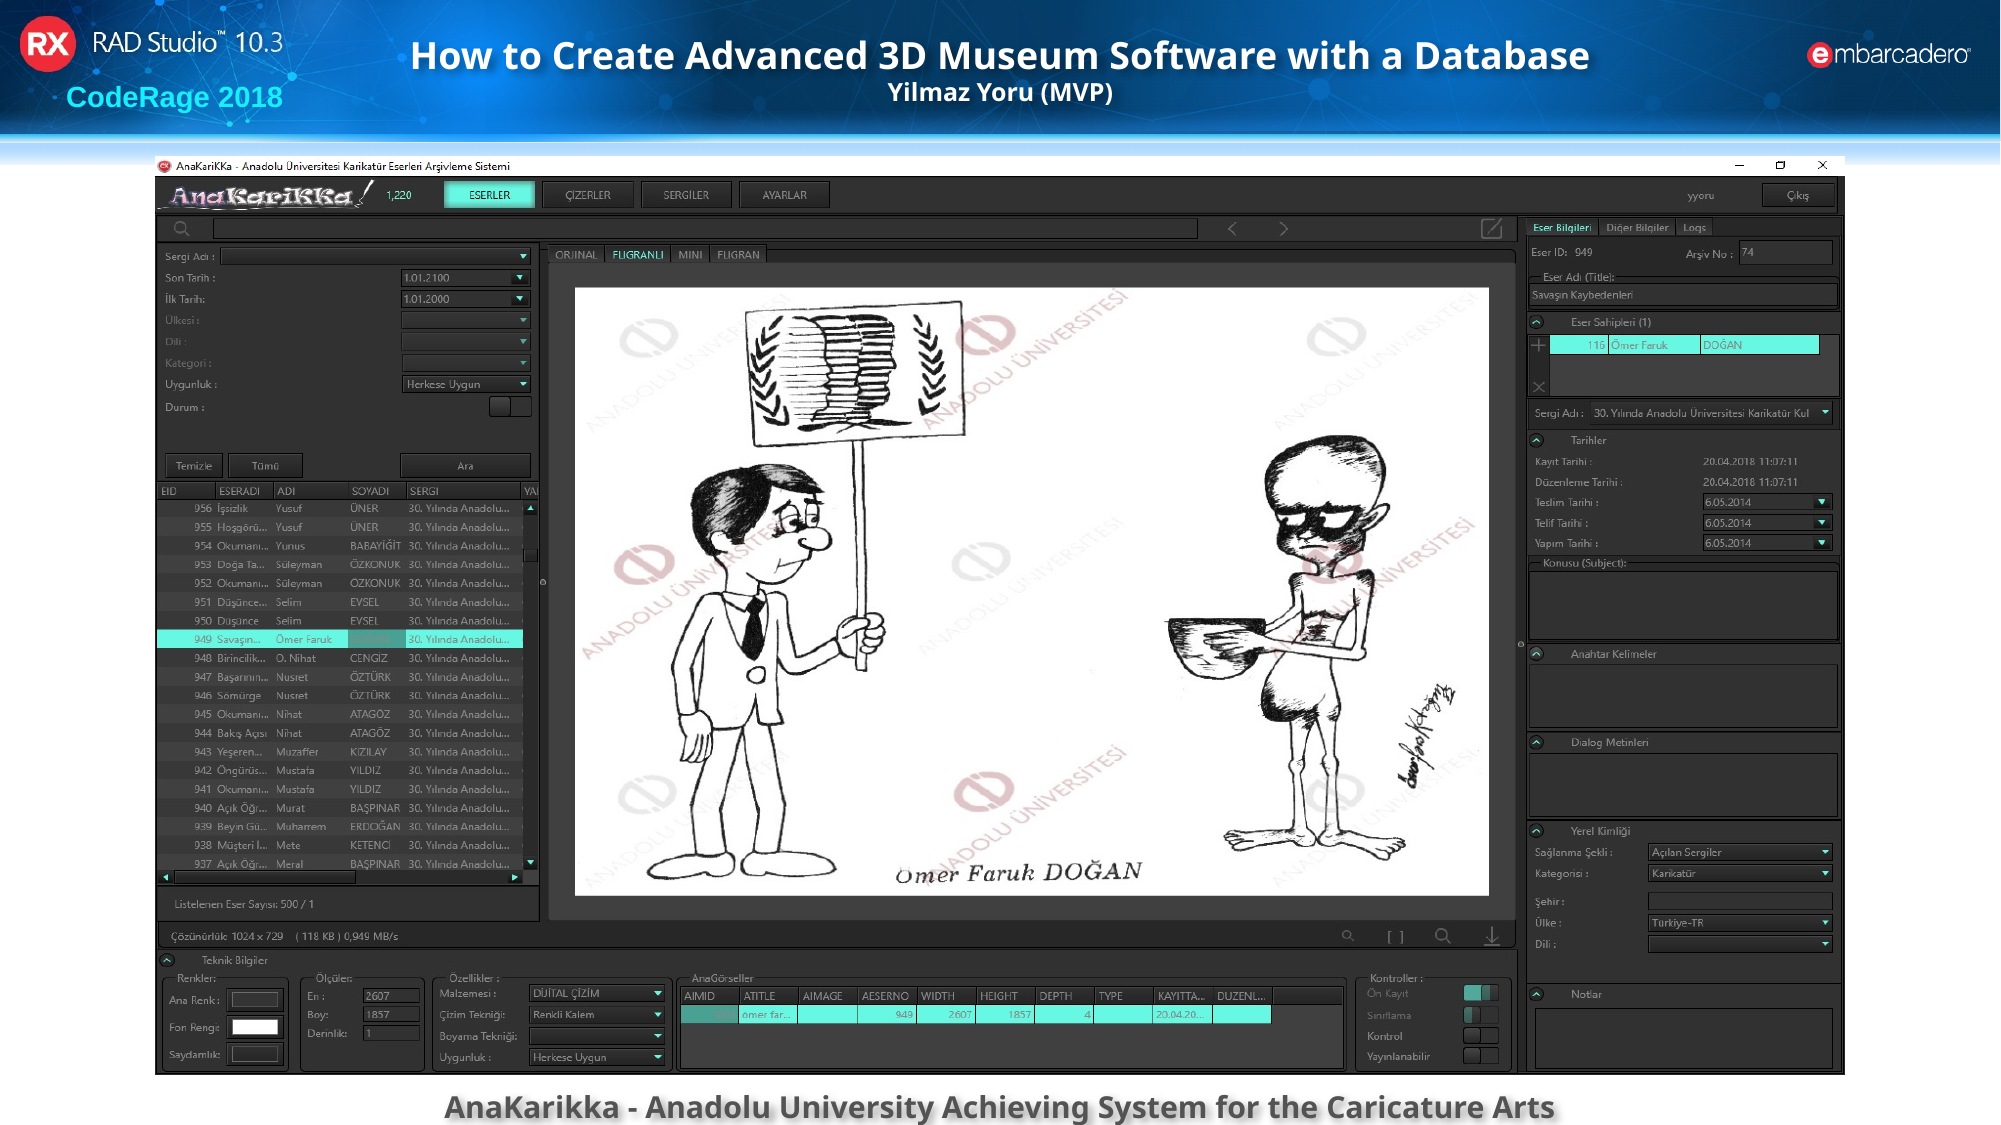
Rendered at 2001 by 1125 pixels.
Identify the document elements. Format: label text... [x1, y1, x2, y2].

picture [1339, 53, 1347, 61]
picture [618, 52, 628, 56]
picture [0, 0, 355, 135]
picture [155, 156, 1845, 1075]
picture [606, 0, 2001, 141]
text_box AnaKarikka - Anadolu University Achieving System for the Caricature Arts [73, 1073, 1927, 1125]
